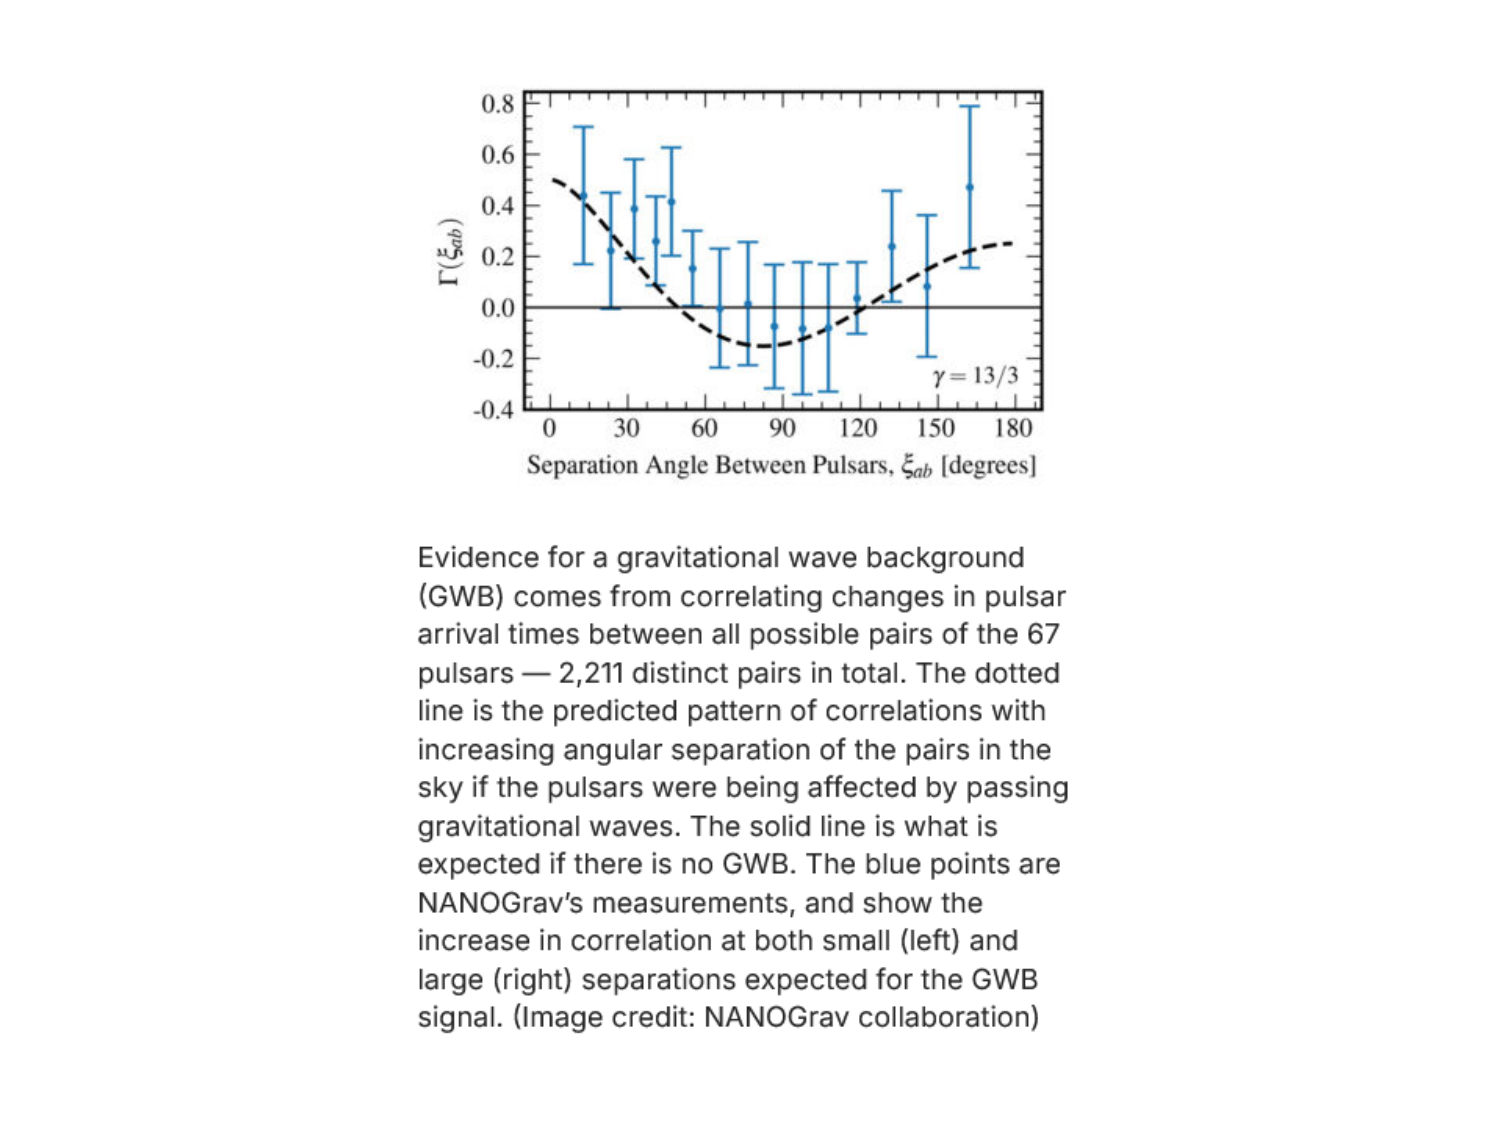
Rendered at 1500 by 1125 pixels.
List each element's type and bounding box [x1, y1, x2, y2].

picture [395, 77, 1085, 1052]
